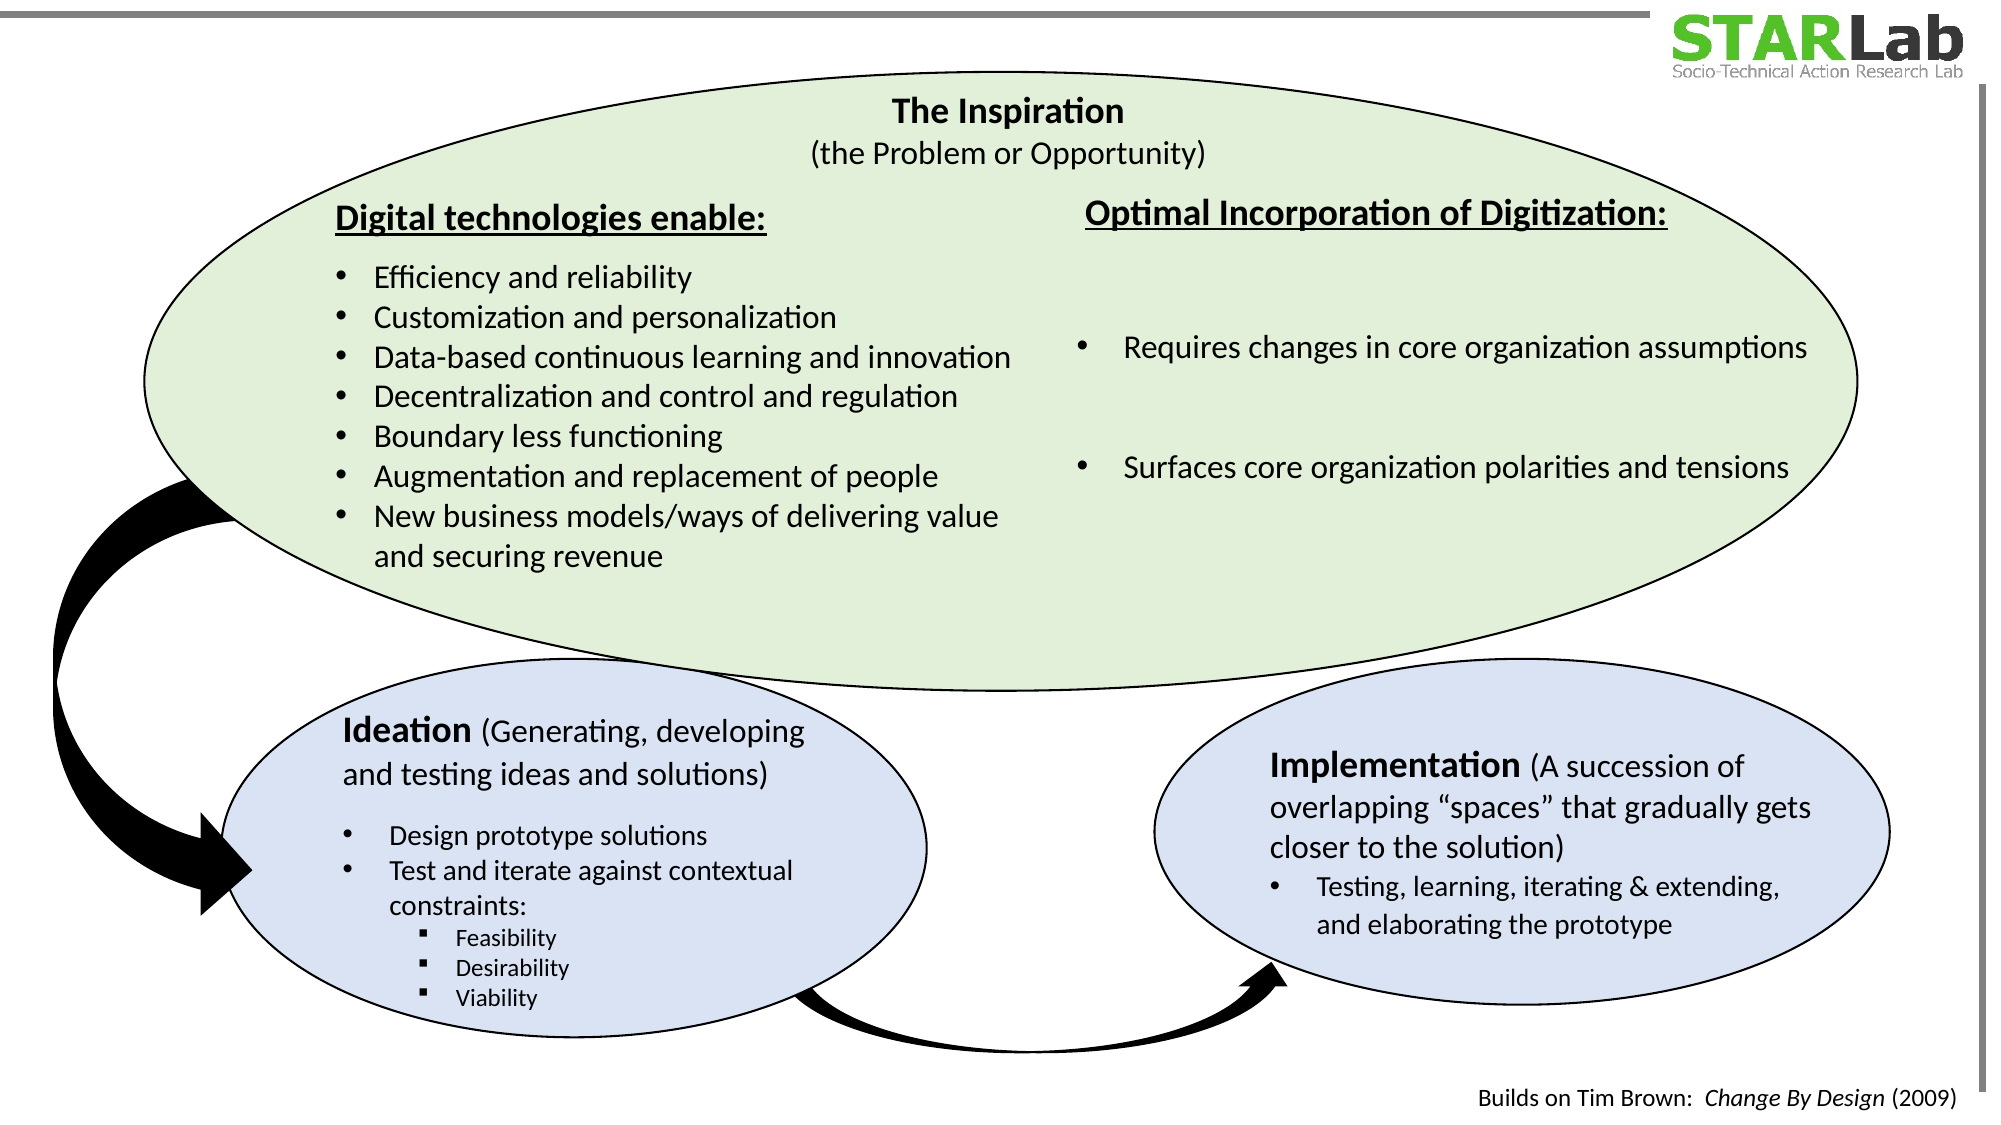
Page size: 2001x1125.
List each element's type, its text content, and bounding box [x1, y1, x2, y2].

text_box [1844, 746, 1891, 917]
text_box Implementation (A succession of overlapping “spaces” that gradually gets closer to the solution) Testing, learning, iterating & extending, and elaborating the prototype [1255, 732, 1844, 948]
text_box [1824, 294, 1859, 469]
text_box [1153, 657, 1825, 1006]
text_box Digital technologies enable: Efficiency and reliability Customization and personalization Data-based continuous learning and innovation Decentralization and control and regulation Boundary less functioning Augmentation and replacement of people New business models/ways of delivering value and securing revenue [320, 182, 1039, 582]
text_box The Inspiration (the Problem or Opportunity) [795, 78, 1222, 179]
text_box Builds on Tim Brown: Change By Design (2009) [1463, 1073, 1973, 1119]
text_box Optimal Incorporation of Digitization: Requires changes in core organization assumptions Surfaces core organization polarities and tensions [1061, 180, 1824, 493]
picture [1657, 8, 1988, 84]
text_box Ideation (Generating, developing and testing ideas and solutions) Design prototype solutions Test and iterate against contextual constraints: Feasibility Desirability Viability [327, 694, 942, 1019]
text_box [53, 479, 253, 916]
text_box [143, 192, 320, 571]
text_box [343, 79, 1802, 692]
text_box [829, 961, 1288, 1054]
text_box [817, 70, 1184, 78]
text_box [366, 657, 782, 694]
text_box [418, 1019, 730, 1039]
text_box [221, 711, 327, 985]
